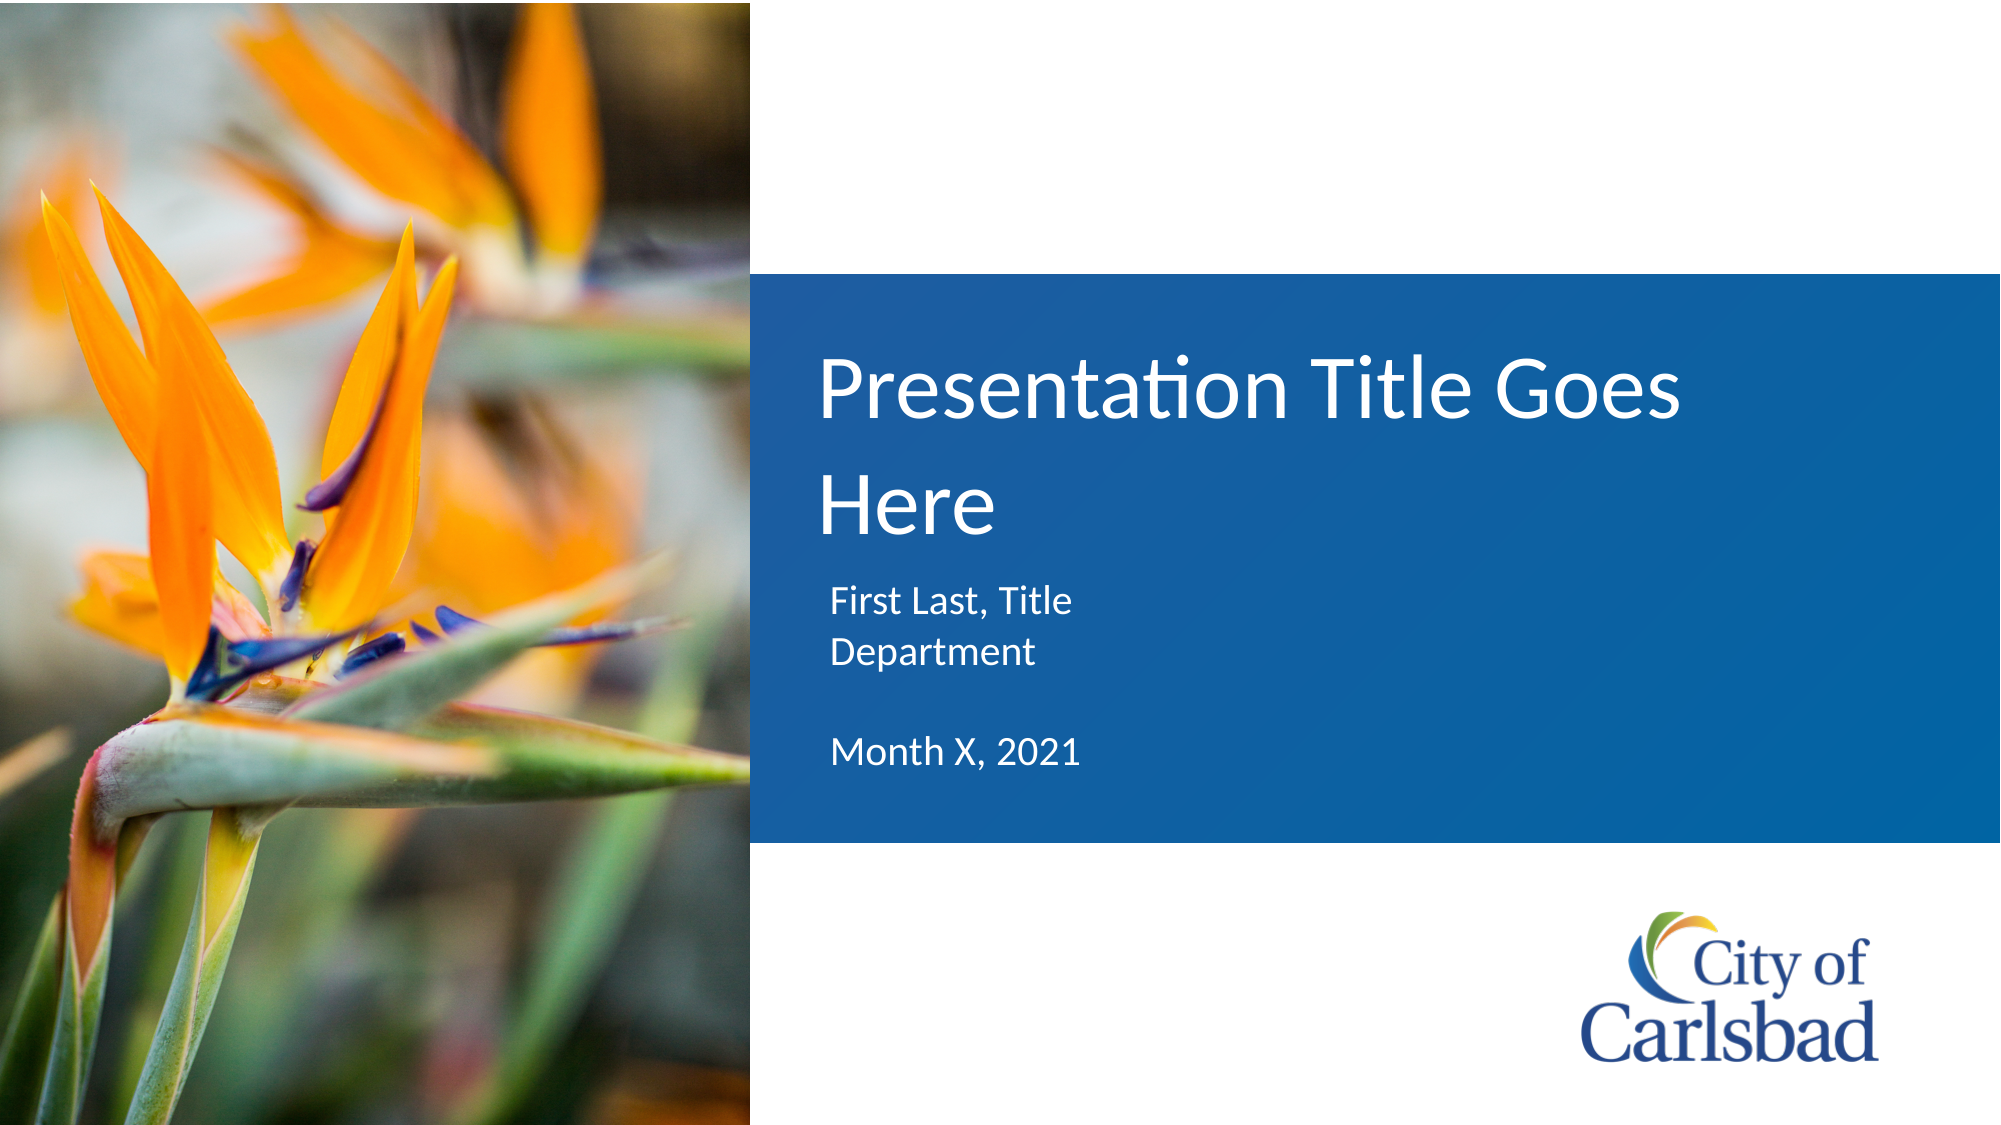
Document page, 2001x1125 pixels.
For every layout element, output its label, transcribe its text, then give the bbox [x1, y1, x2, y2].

text_box First Last, Title Department Month X, 2021 [814, 565, 1571, 781]
picture [1569, 901, 1890, 1073]
text_box [754, 272, 2000, 844]
picture [0, 3, 751, 1125]
text_box Presentation Title Goes Here [802, 313, 1864, 561]
